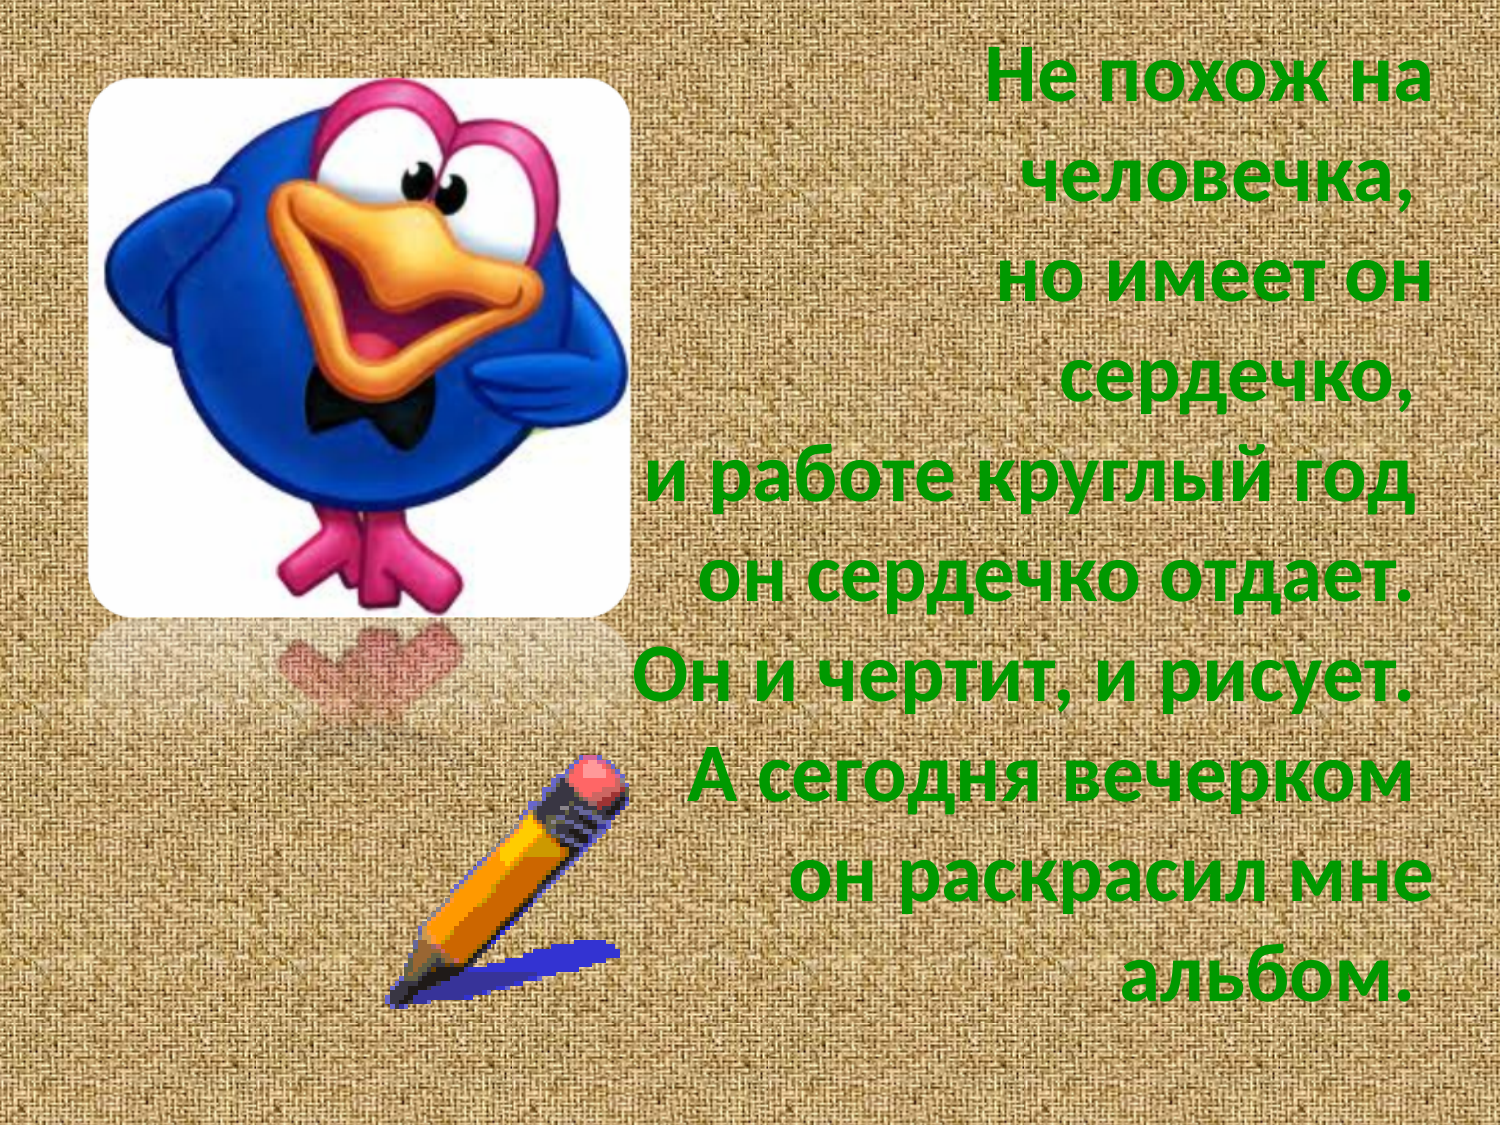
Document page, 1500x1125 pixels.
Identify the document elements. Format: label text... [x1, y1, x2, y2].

picture [0, 0, 1500, 1125]
title Не похож на человечка, но имеет он сердечко, и работе круглый год он сердечко отдает. Он и чертит, и рисует. А сегодня вечерком он раскрасил мне альбом. [640, 479, 1451, 668]
